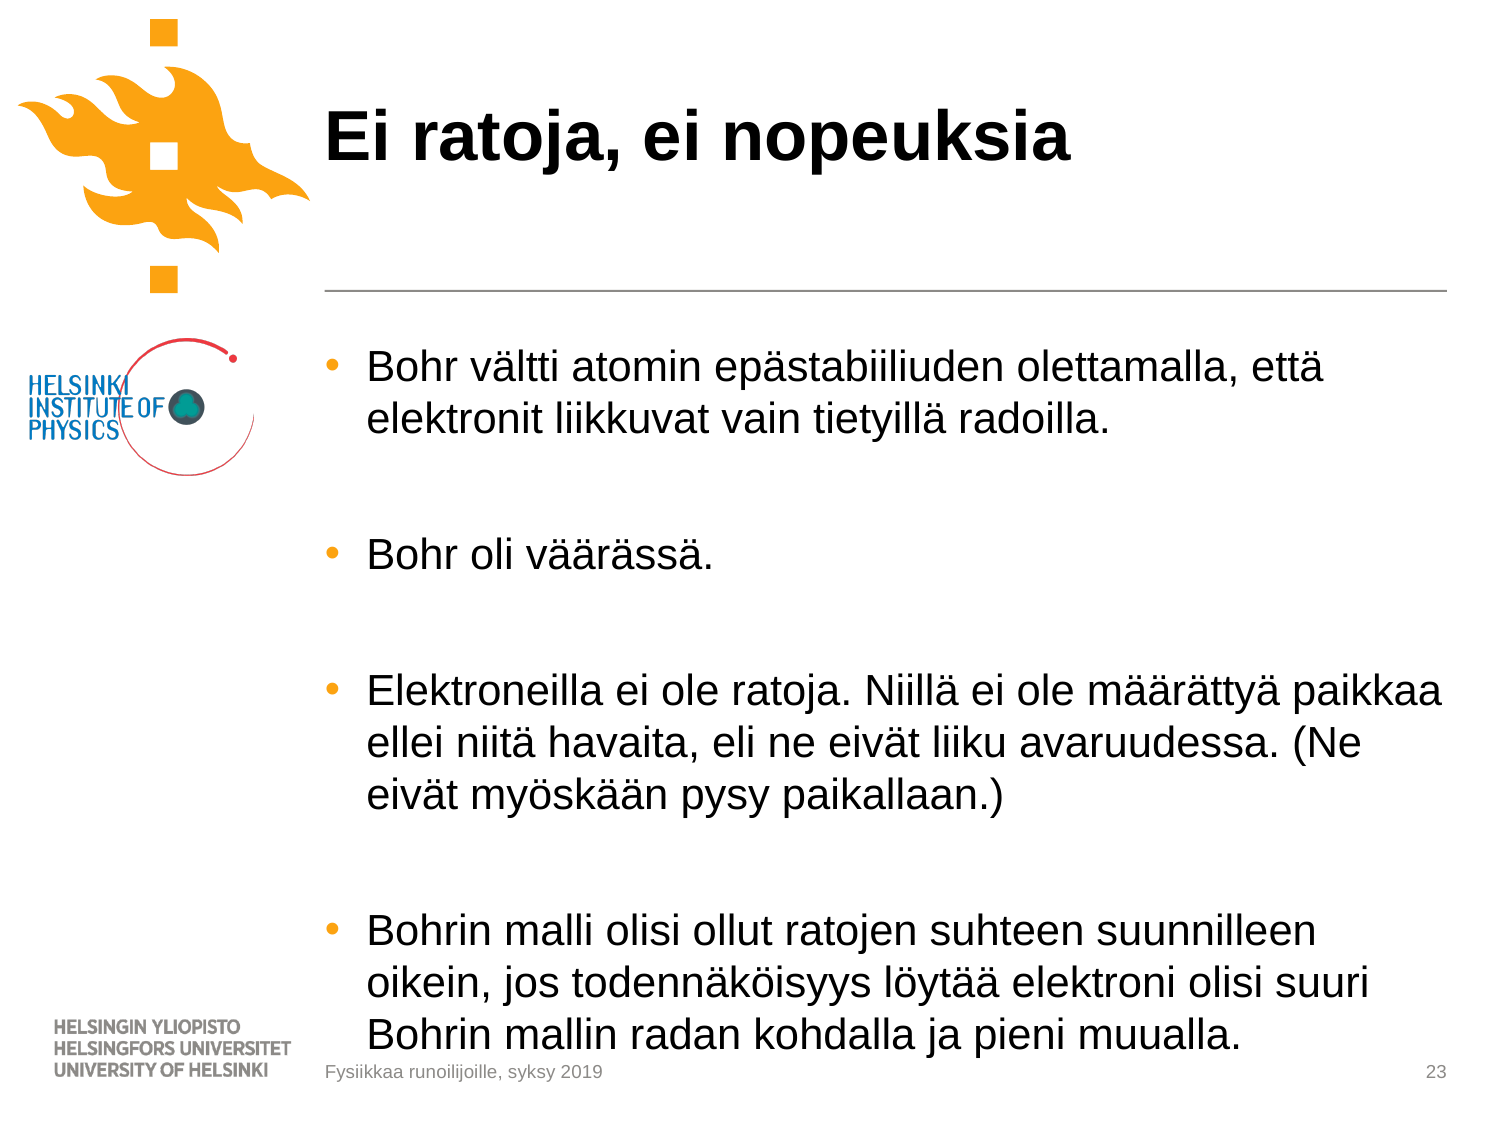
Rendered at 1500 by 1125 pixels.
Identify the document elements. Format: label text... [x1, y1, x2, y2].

picture [53, 1017, 292, 1079]
footer Fysiikkaa runoilijoille, syksy 2019 [324, 1058, 1069, 1083]
slide_number 23 [1376, 1011, 1447, 1083]
title Ei ratoja, ei nopeuksia [324, 90, 1447, 279]
list Bohr vältti atomin epästabiiliuden olettamalla, että elektronit liikkuvat vain tietyillä radoilla. Bohr oli väärässä. Elektroneilla ei ole ratoja. Niillä ei ole määrättyä paikkaa ellei niitä havaita, eli ne eivät liiku avaruudessa. (Ne eivät myöskään pysy paikallaan.) Bohrin malli olisi ollut ratojen suhteen suunnilleen oikein, jos todennäköisyys löytää elektroni olisi suuri Bohrin mallin radan kohdalla ja pieni muualla. [324, 338, 1453, 1065]
